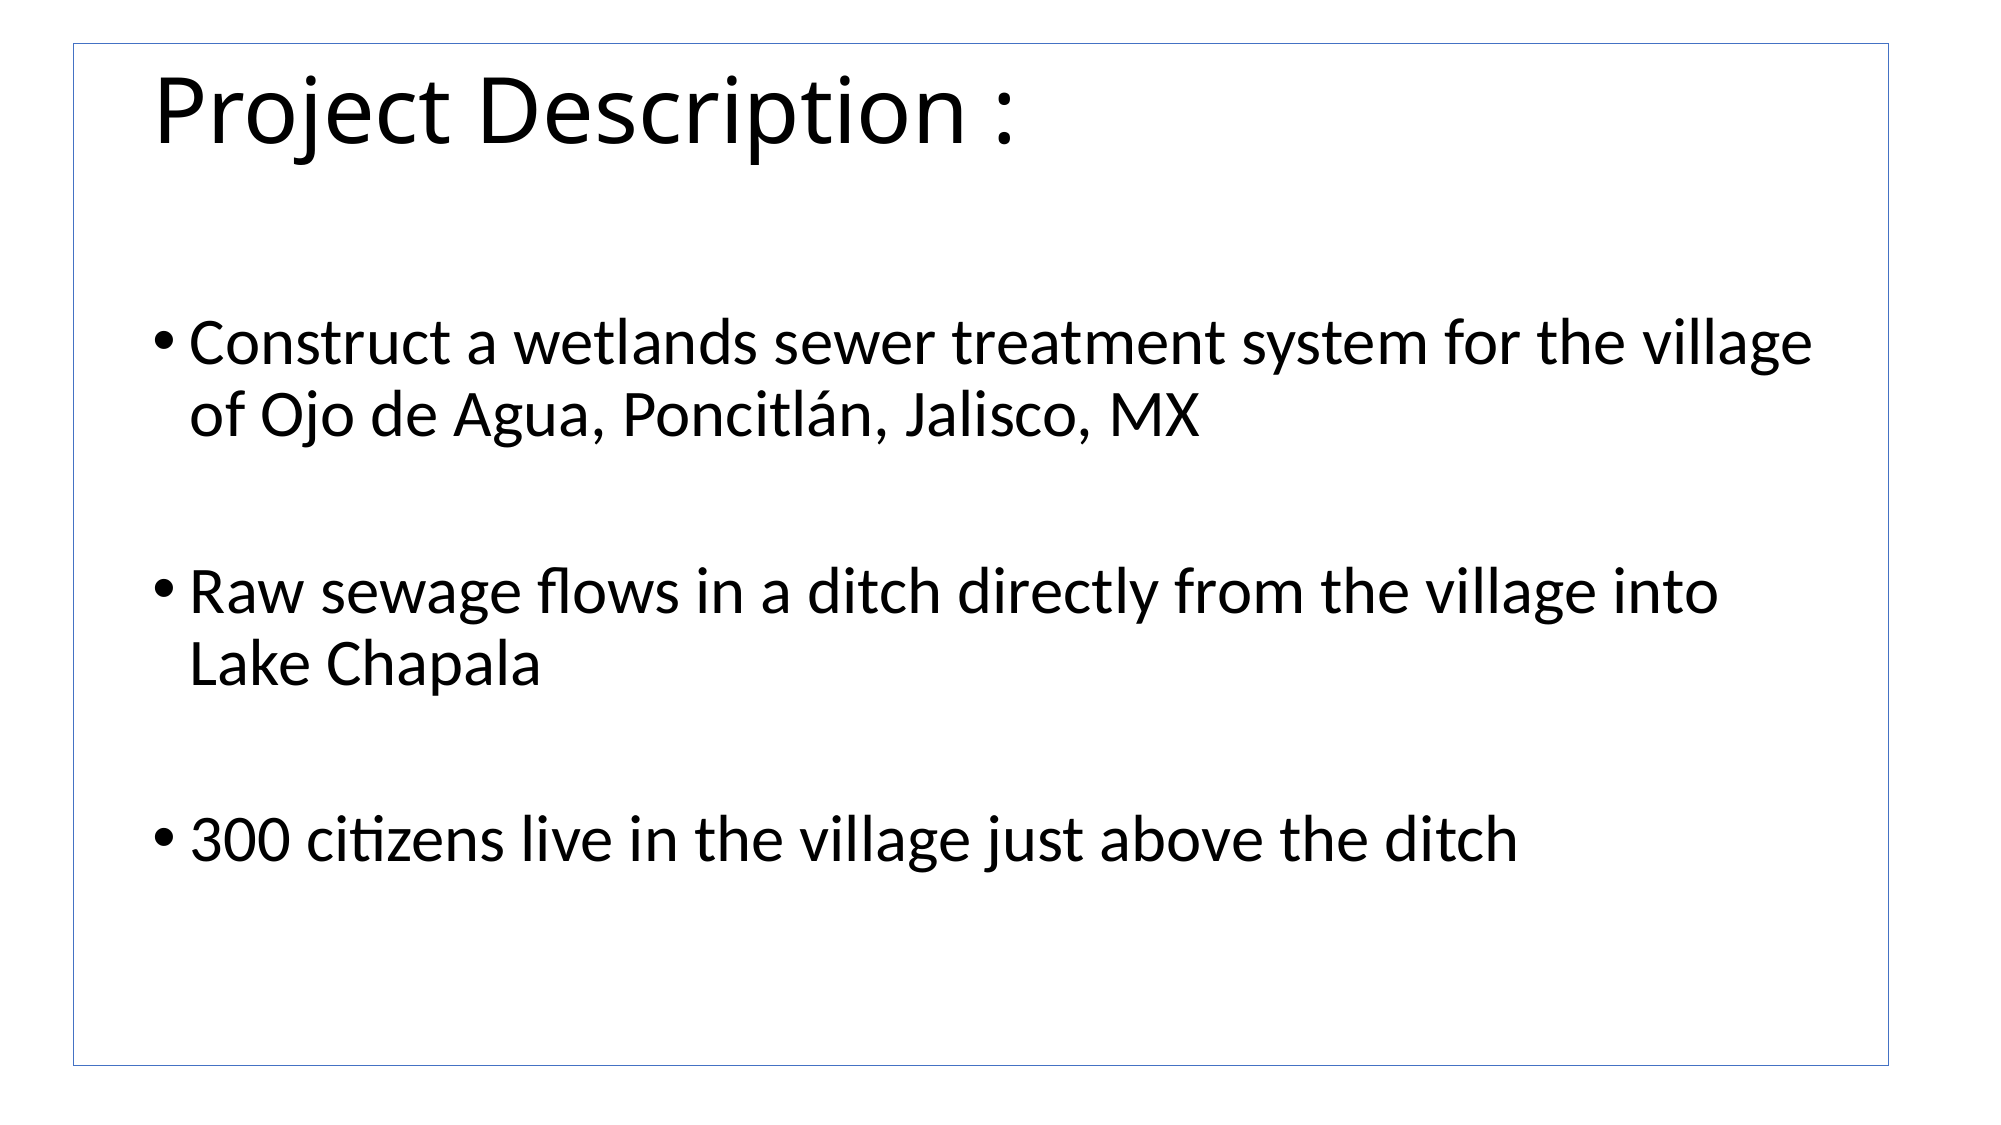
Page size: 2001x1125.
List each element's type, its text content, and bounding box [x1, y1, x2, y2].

list Construct a wetlands sewer treatment system for the village of Ojo de Agua, Poncitlán, Jalisco, MX Raw sewage flows in a ditch directly from the village into Lake Chapala 300 citizens live in the village just above the ditch [137, 299, 1863, 1014]
title Project Description : [137, 59, 1863, 278]
text_box [73, 43, 1889, 1066]
